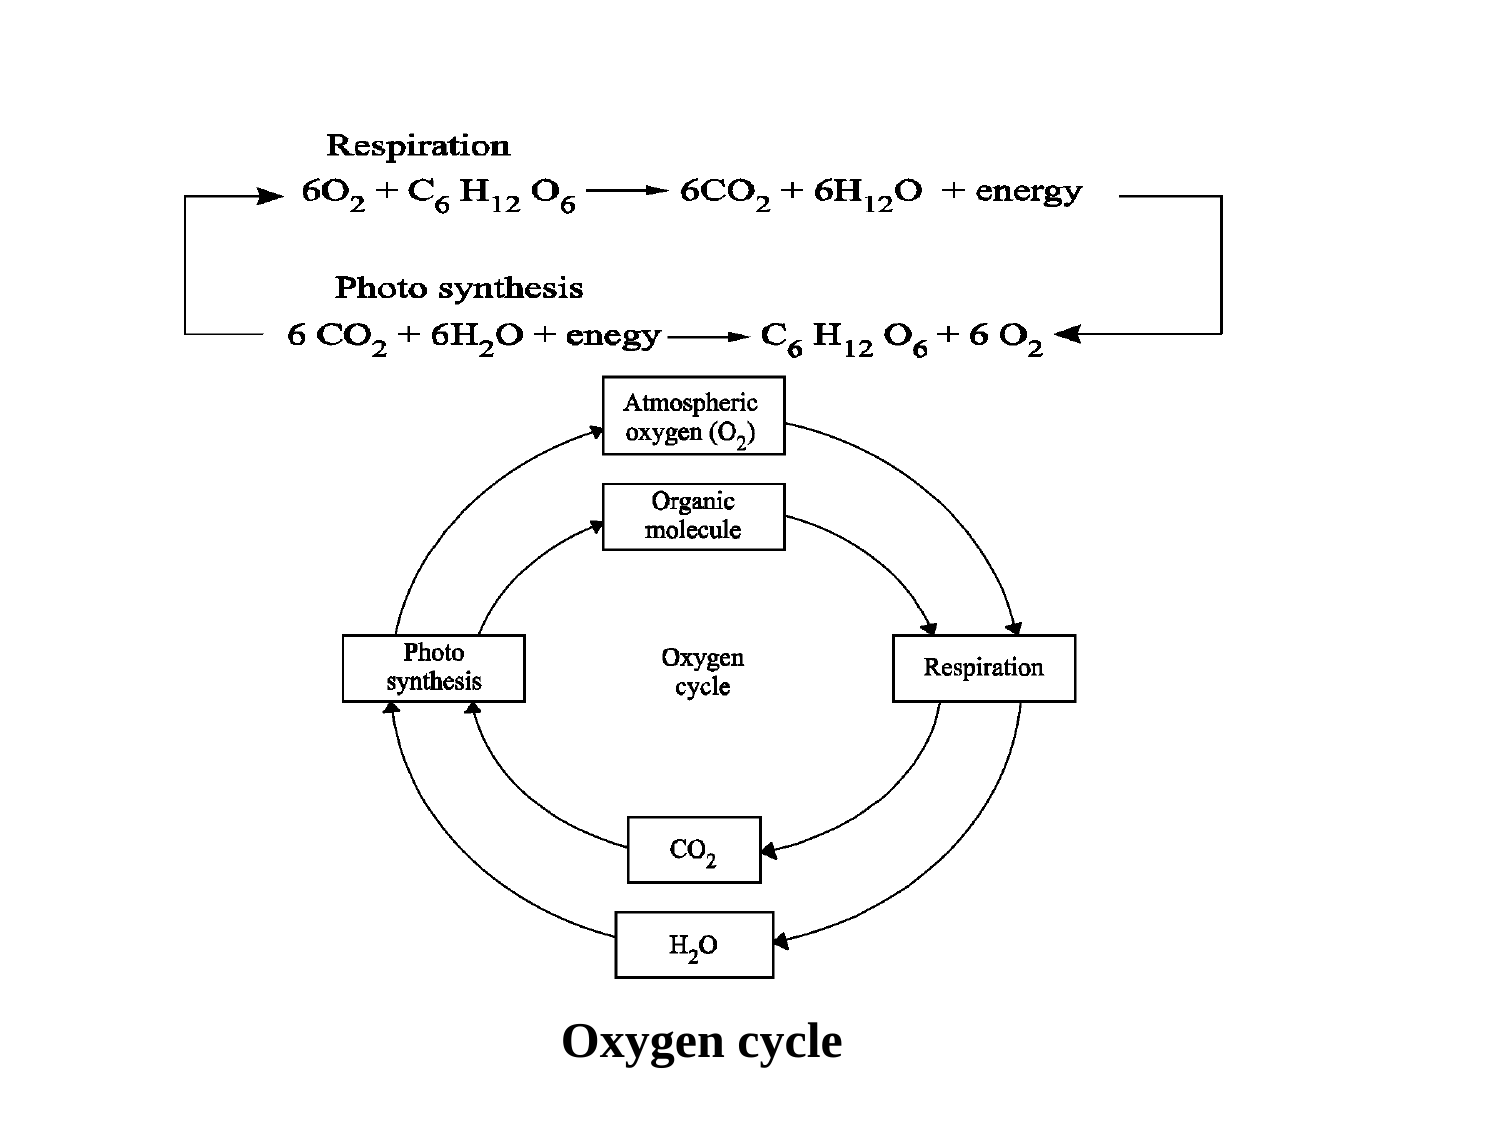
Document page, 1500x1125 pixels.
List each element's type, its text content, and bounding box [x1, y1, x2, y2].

picture [308, 366, 1084, 993]
picture [174, 124, 1238, 363]
text_box Oxygen cycle [533, 1001, 859, 1075]
